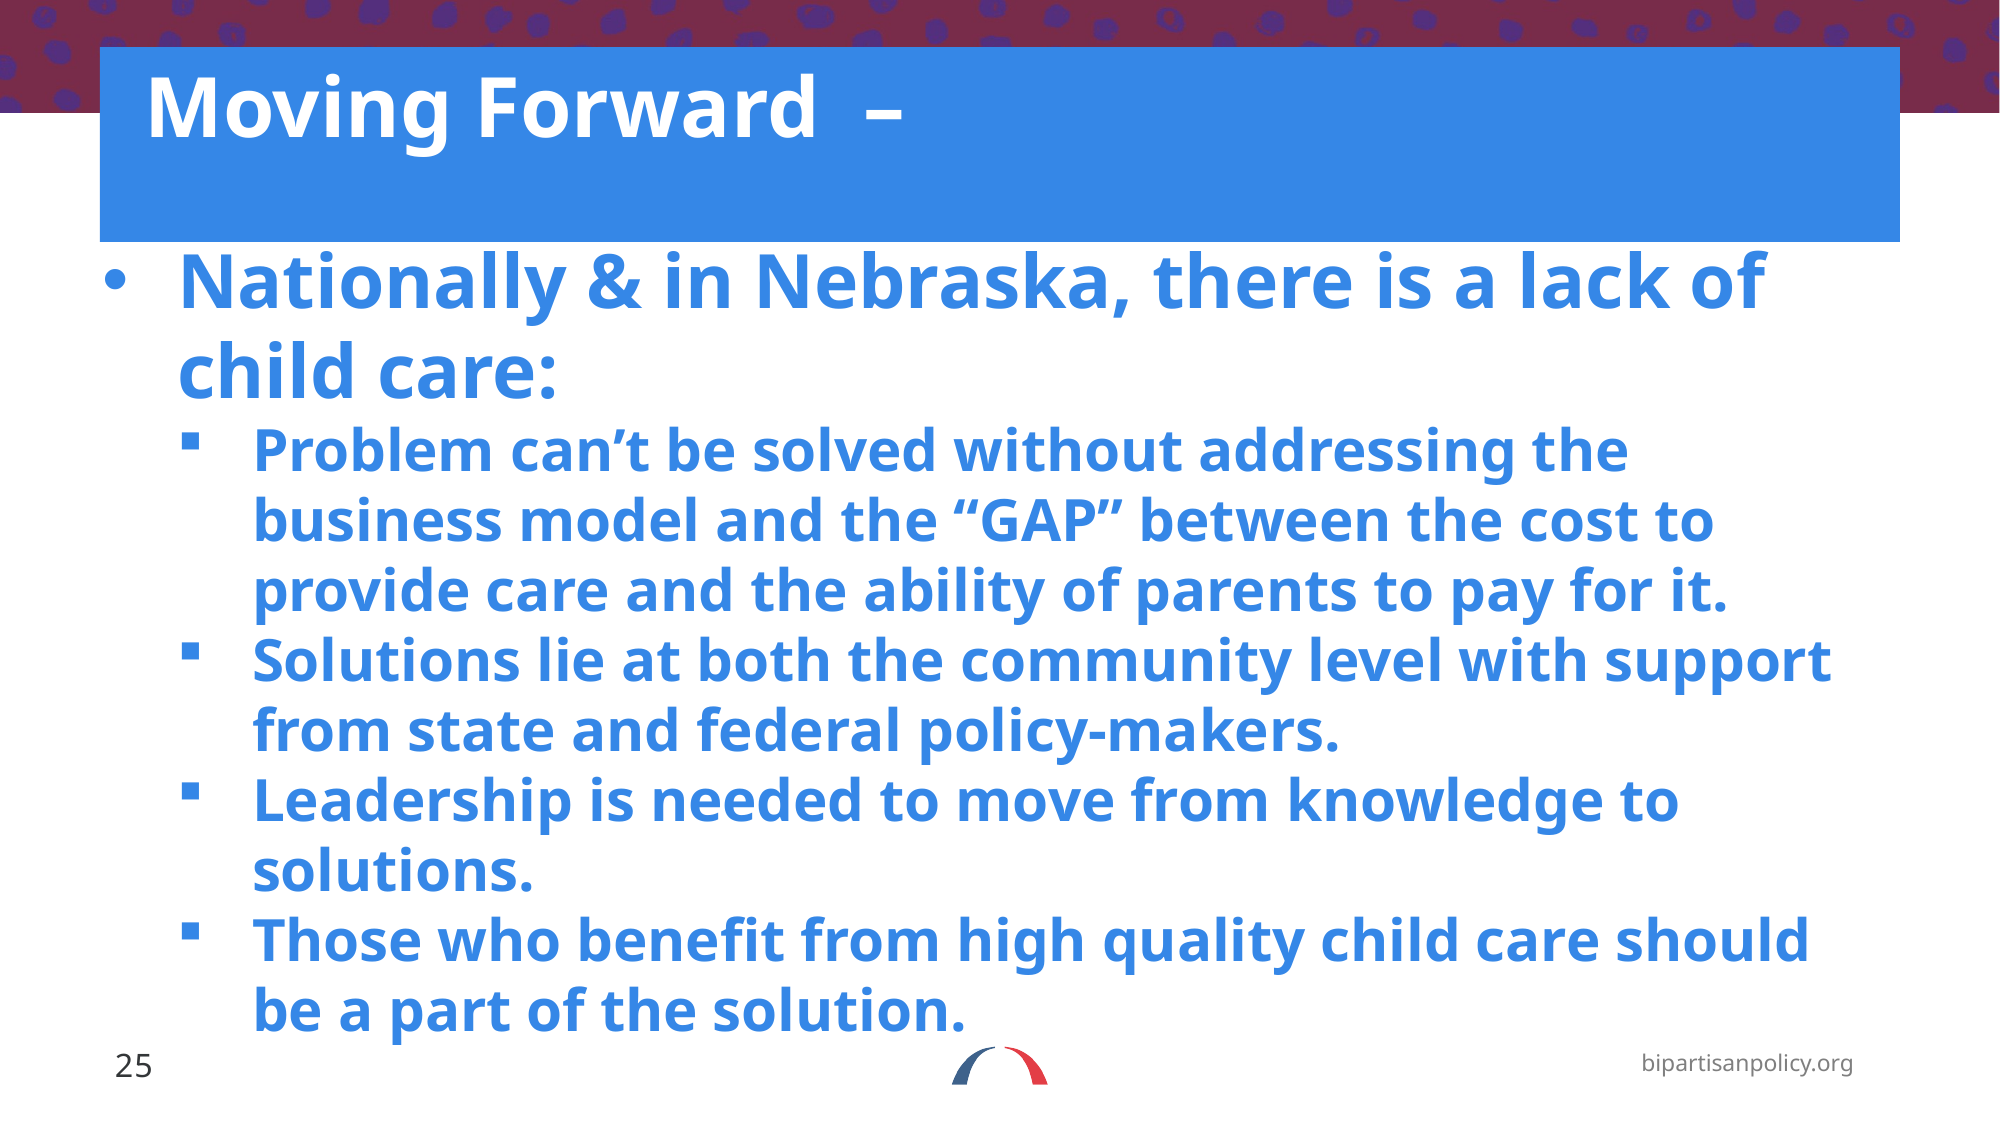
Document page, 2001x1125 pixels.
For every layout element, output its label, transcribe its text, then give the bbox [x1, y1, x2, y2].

text_box Nationally & in Nebraska, there is a lack of child care: Problem can’t be solved without addressing the business model and the “GAP” between the cost to provide care and the ability of parents to pay for it. Solutions lie at both the community level with support from state and federal policy-makers. Leadership is needed to move from knowledge to solutions. Those who benefit from high quality child care should be a part of the solution. [99, 231, 1890, 1125]
text_box [0, 0, 2000, 113]
title Moving Forward – [99, 47, 1900, 242]
